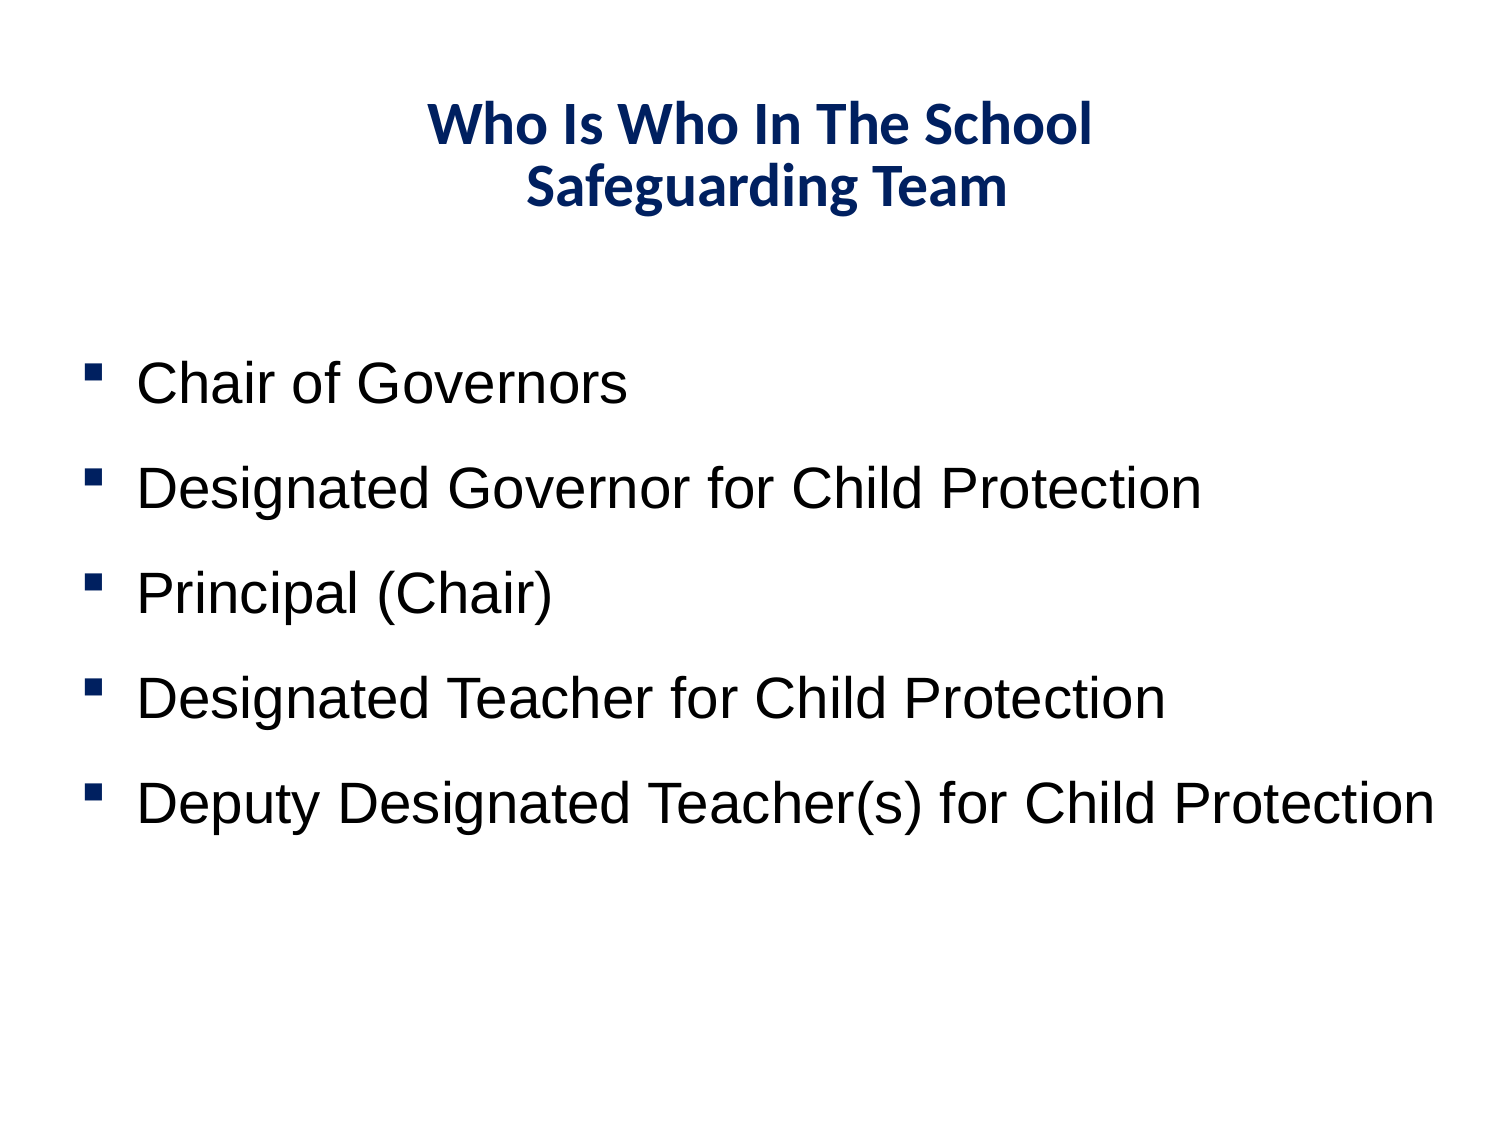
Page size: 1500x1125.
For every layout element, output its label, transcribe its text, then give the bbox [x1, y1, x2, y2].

list Chair of Governors Designated Governor for Child Protection Principal (Chair) Designated Teacher for Child Protection Deputy Designated Teacher(s) for Child Protection [64, 302, 1471, 929]
title Who Is Who In The School Safeguarding Team [64, 90, 1471, 231]
